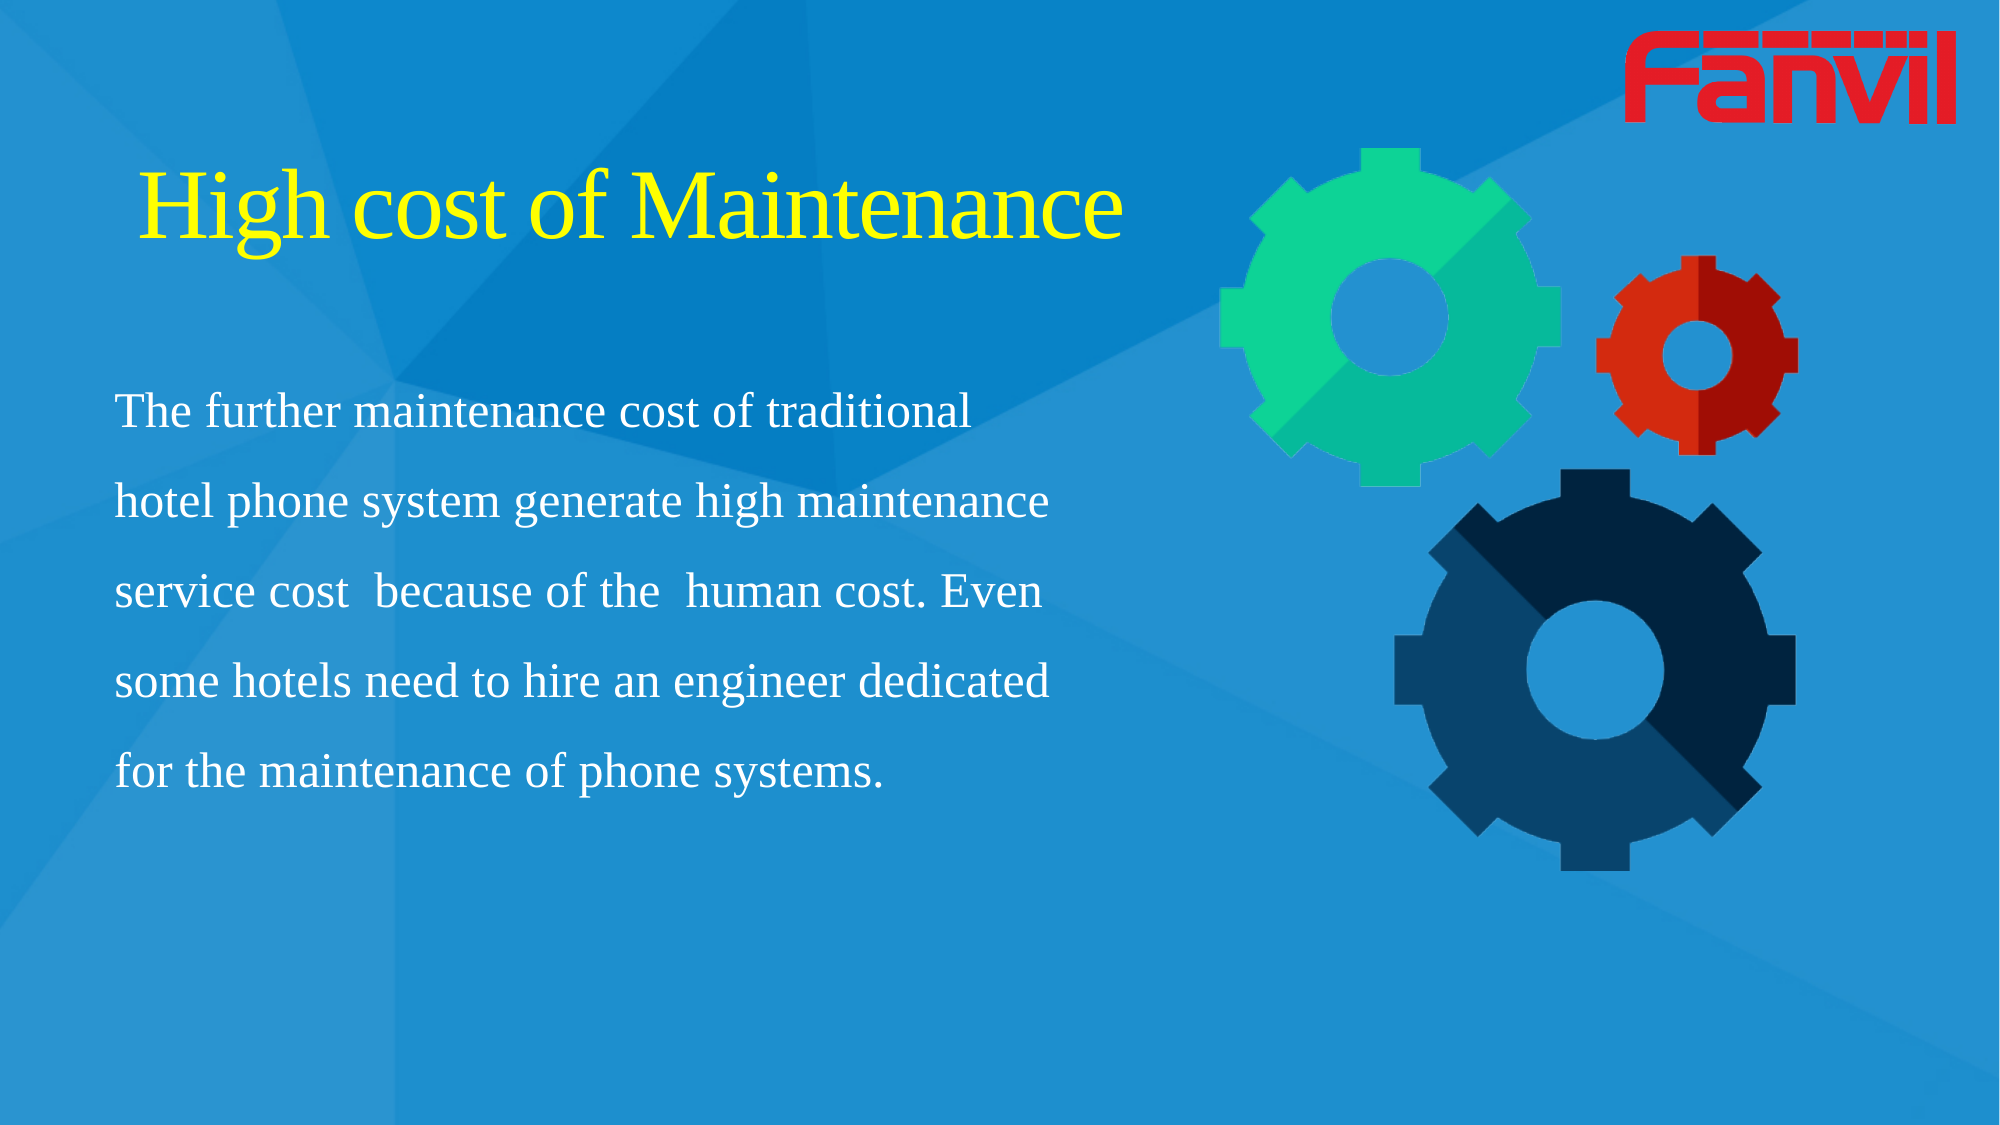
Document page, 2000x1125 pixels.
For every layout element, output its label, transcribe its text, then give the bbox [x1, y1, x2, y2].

text_box The further maintenance cost of traditional hotel phone system generate high maintenance service cost because of the human cost. Even some hotels need to hire an engineer dedicated for the maintenance of phone systems. [99, 340, 1100, 805]
text_box High cost of Maintenance [137, 59, 1581, 278]
picture [0, 0, 2000, 1125]
